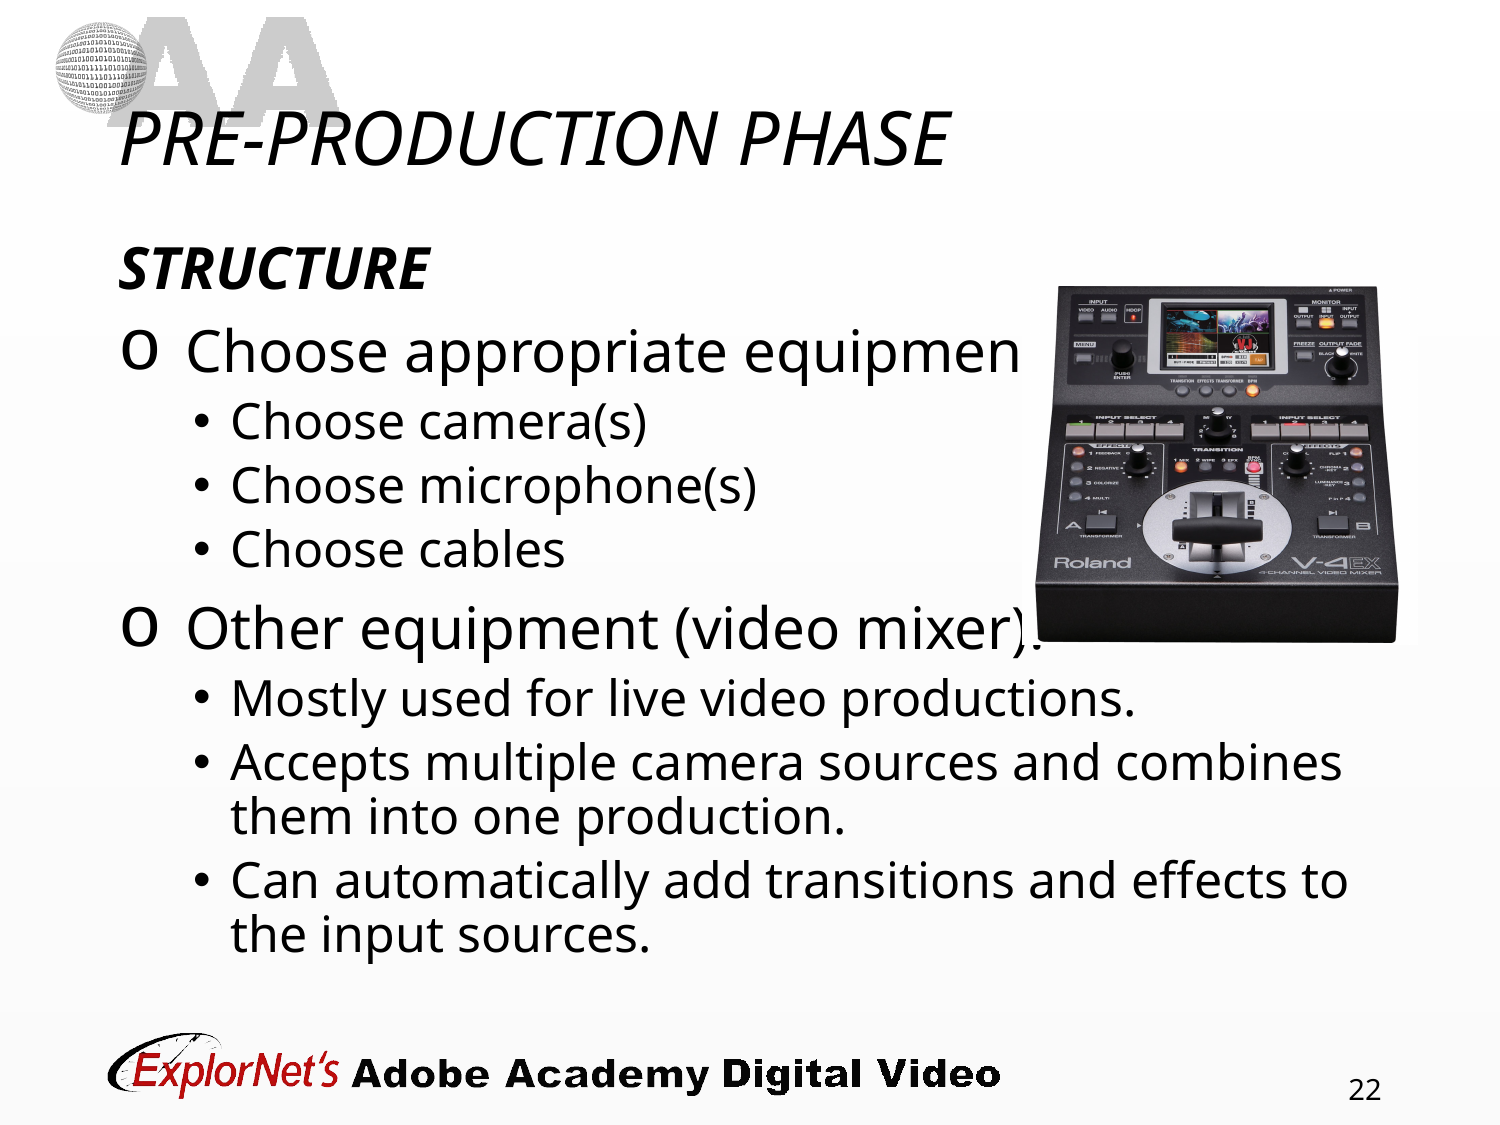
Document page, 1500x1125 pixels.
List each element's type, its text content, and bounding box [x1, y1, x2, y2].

picture [1022, 279, 1418, 645]
title PRE-PRODUCTION PHASE [103, 92, 1397, 192]
picture [52, 8, 355, 114]
slide_number 22 [1317, 1062, 1397, 1119]
picture [104, 1029, 1006, 1113]
list STRUCTURE Choose appropriate equipment: Choose camera(s) Choose microphone(s) Choose cables Other equipment (video mixer). Mostly used for live video productions. Accepts multiple camera sources and combines them into one production. Can automatically add transitions and effects to the input sources. [103, 231, 1397, 1014]
